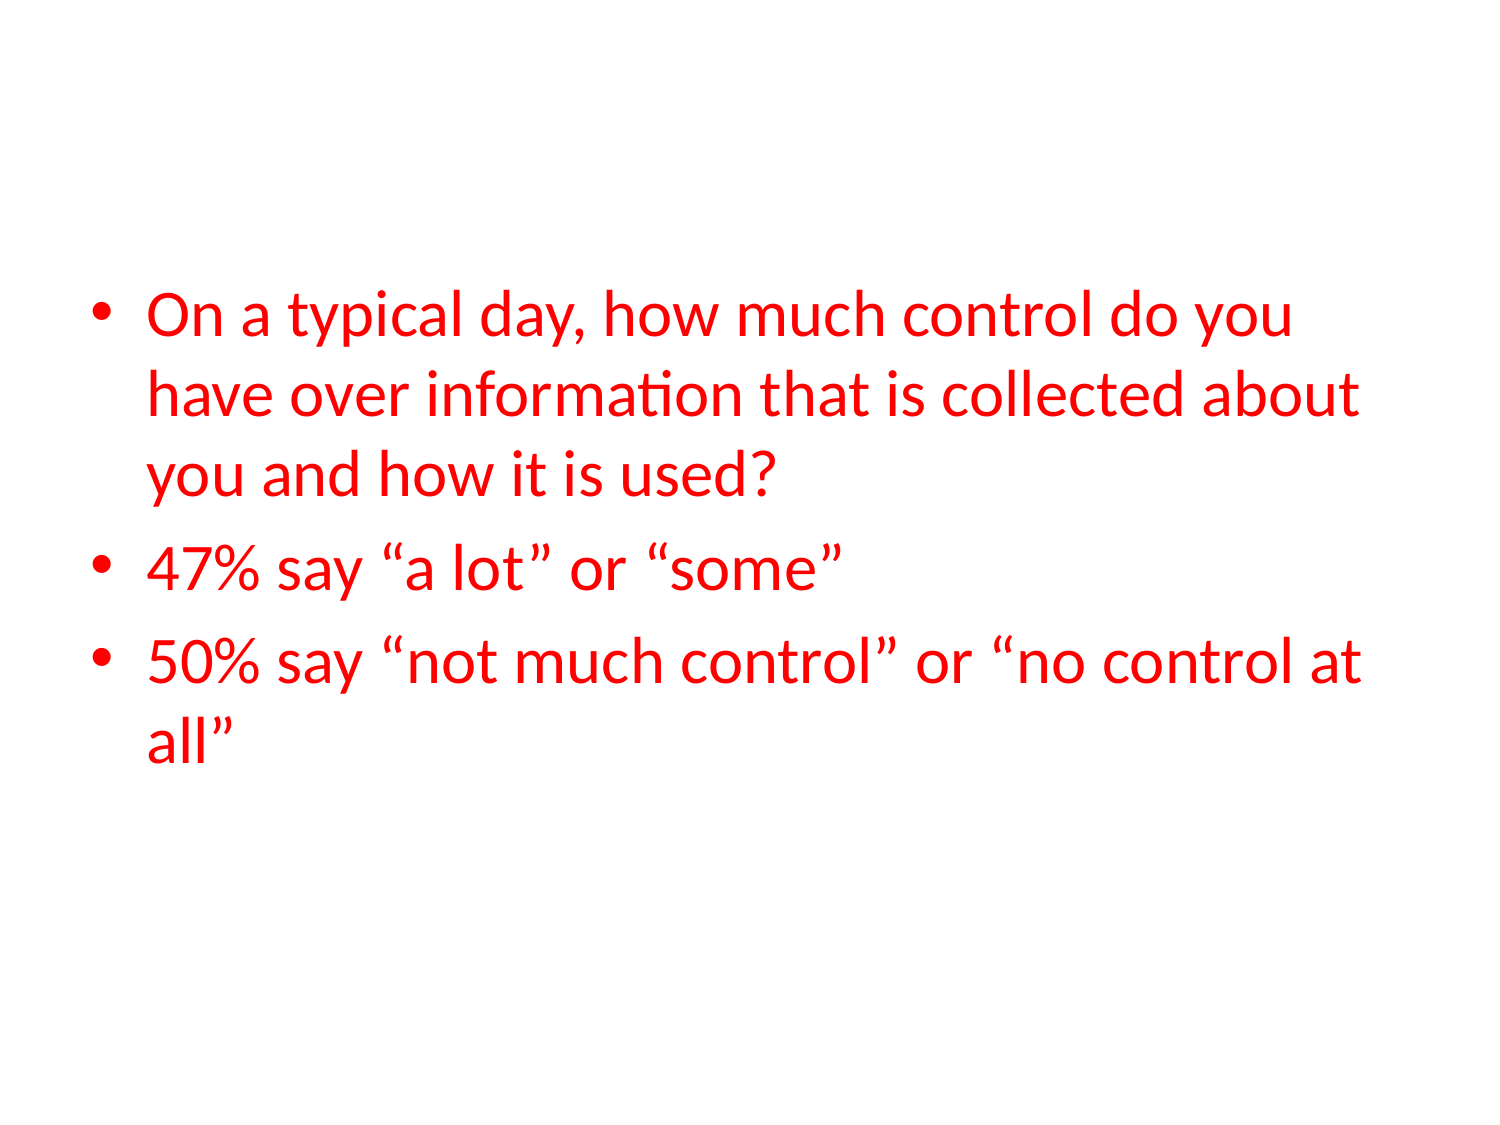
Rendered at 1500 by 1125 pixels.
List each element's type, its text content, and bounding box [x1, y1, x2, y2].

list On a typical day, how much control do you have over information that is collected about you and how it is used? 47% say “a lot” or “some” 50% say “not much control” or “no control at all” [75, 262, 1425, 1005]
